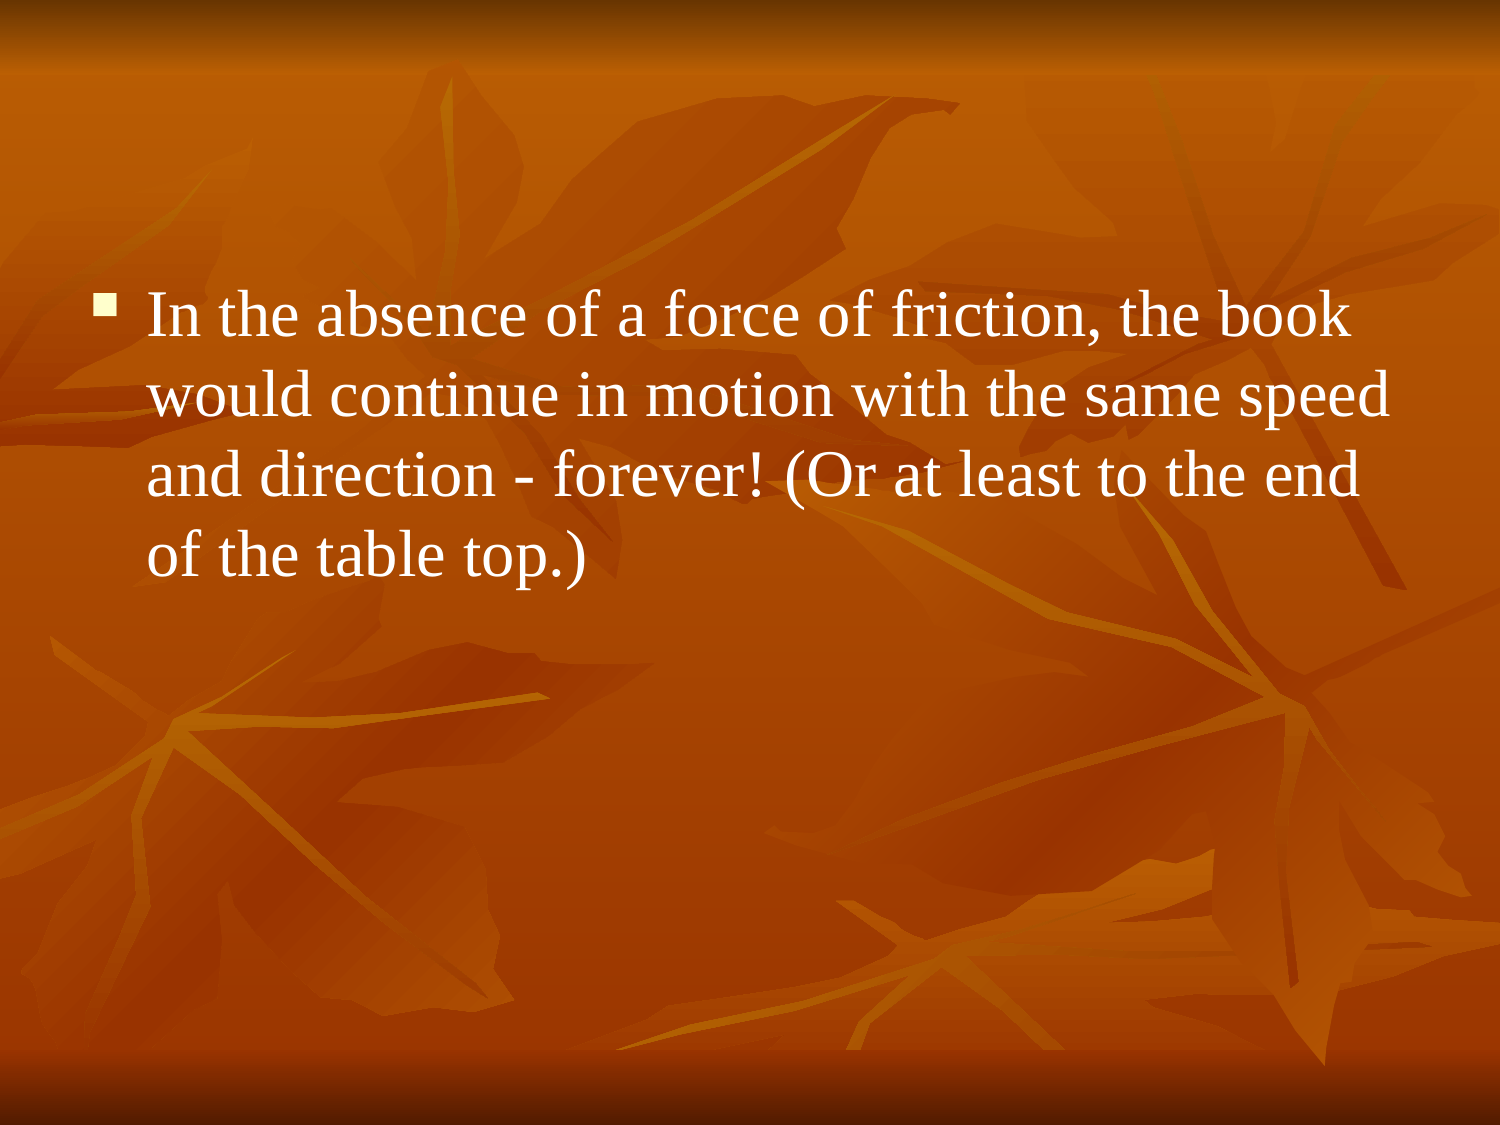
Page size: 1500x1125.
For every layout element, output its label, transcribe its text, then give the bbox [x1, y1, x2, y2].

list In the absence of a force of friction, the book would continue in motion with the same speed and direction - forever! (Or at least to the end of the table top.) [74, 262, 1426, 1006]
